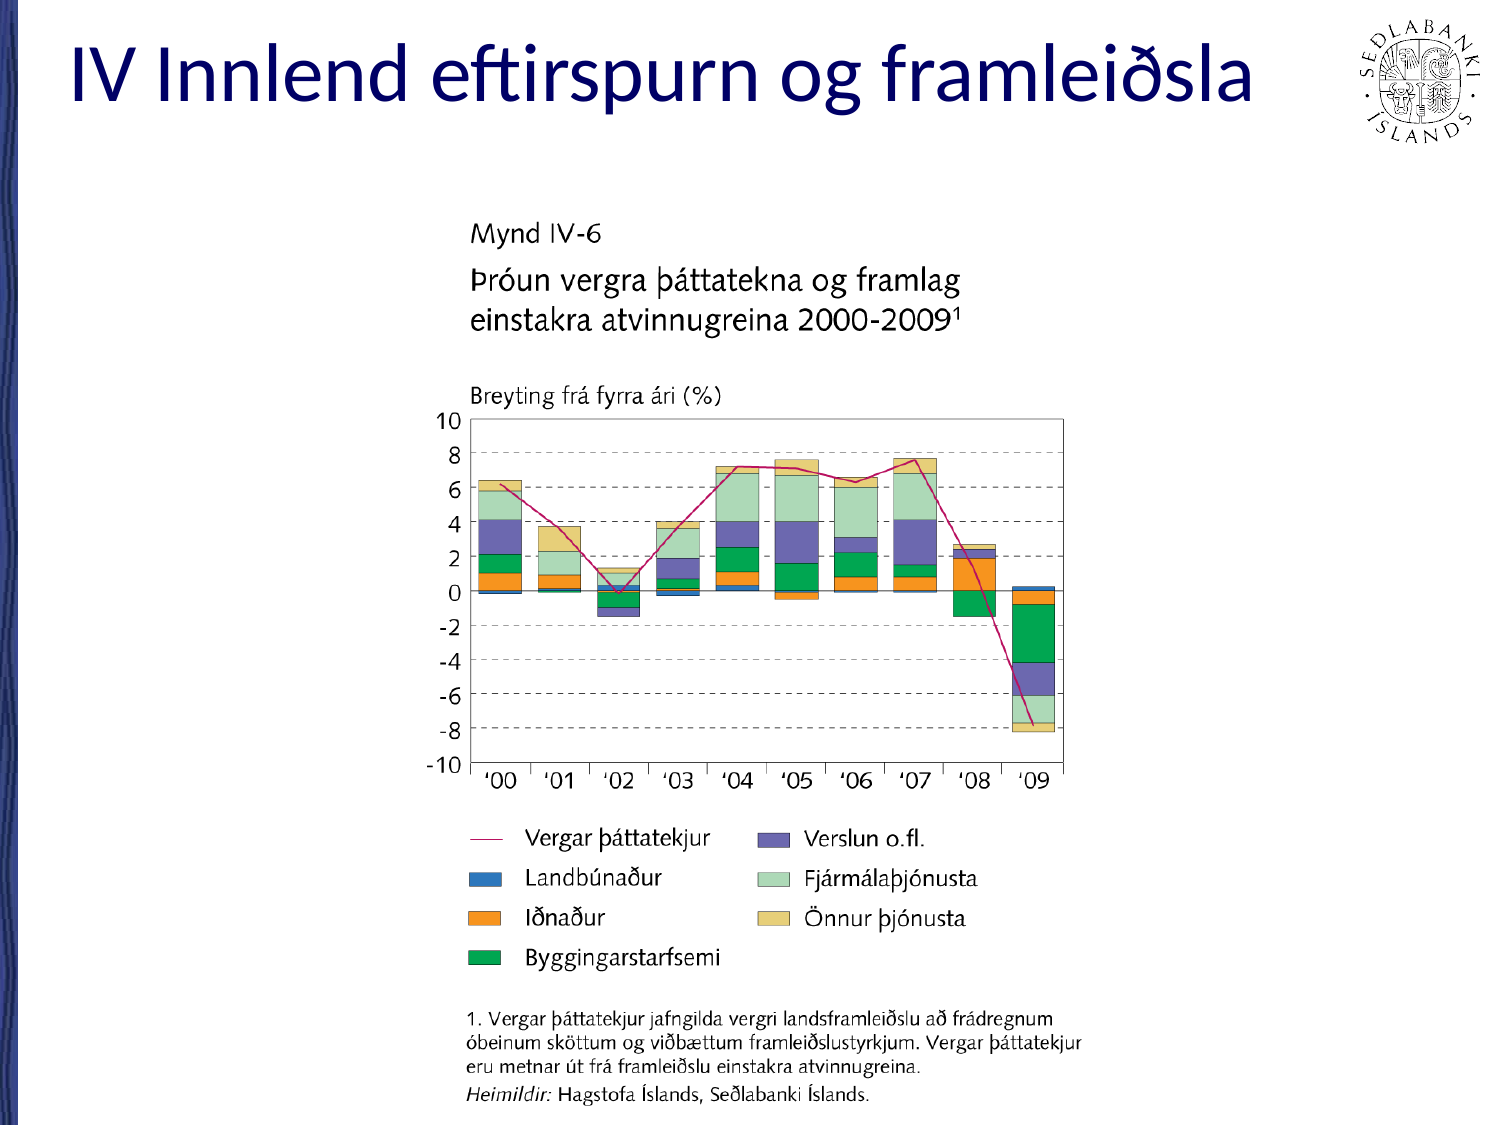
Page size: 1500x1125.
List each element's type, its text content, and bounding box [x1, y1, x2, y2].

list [425, 219, 1087, 1107]
picture [1357, 18, 1482, 149]
title IV Innlend eftirspurn og framleiðsla [52, 10, 1353, 209]
picture [0, 0, 18, 1125]
